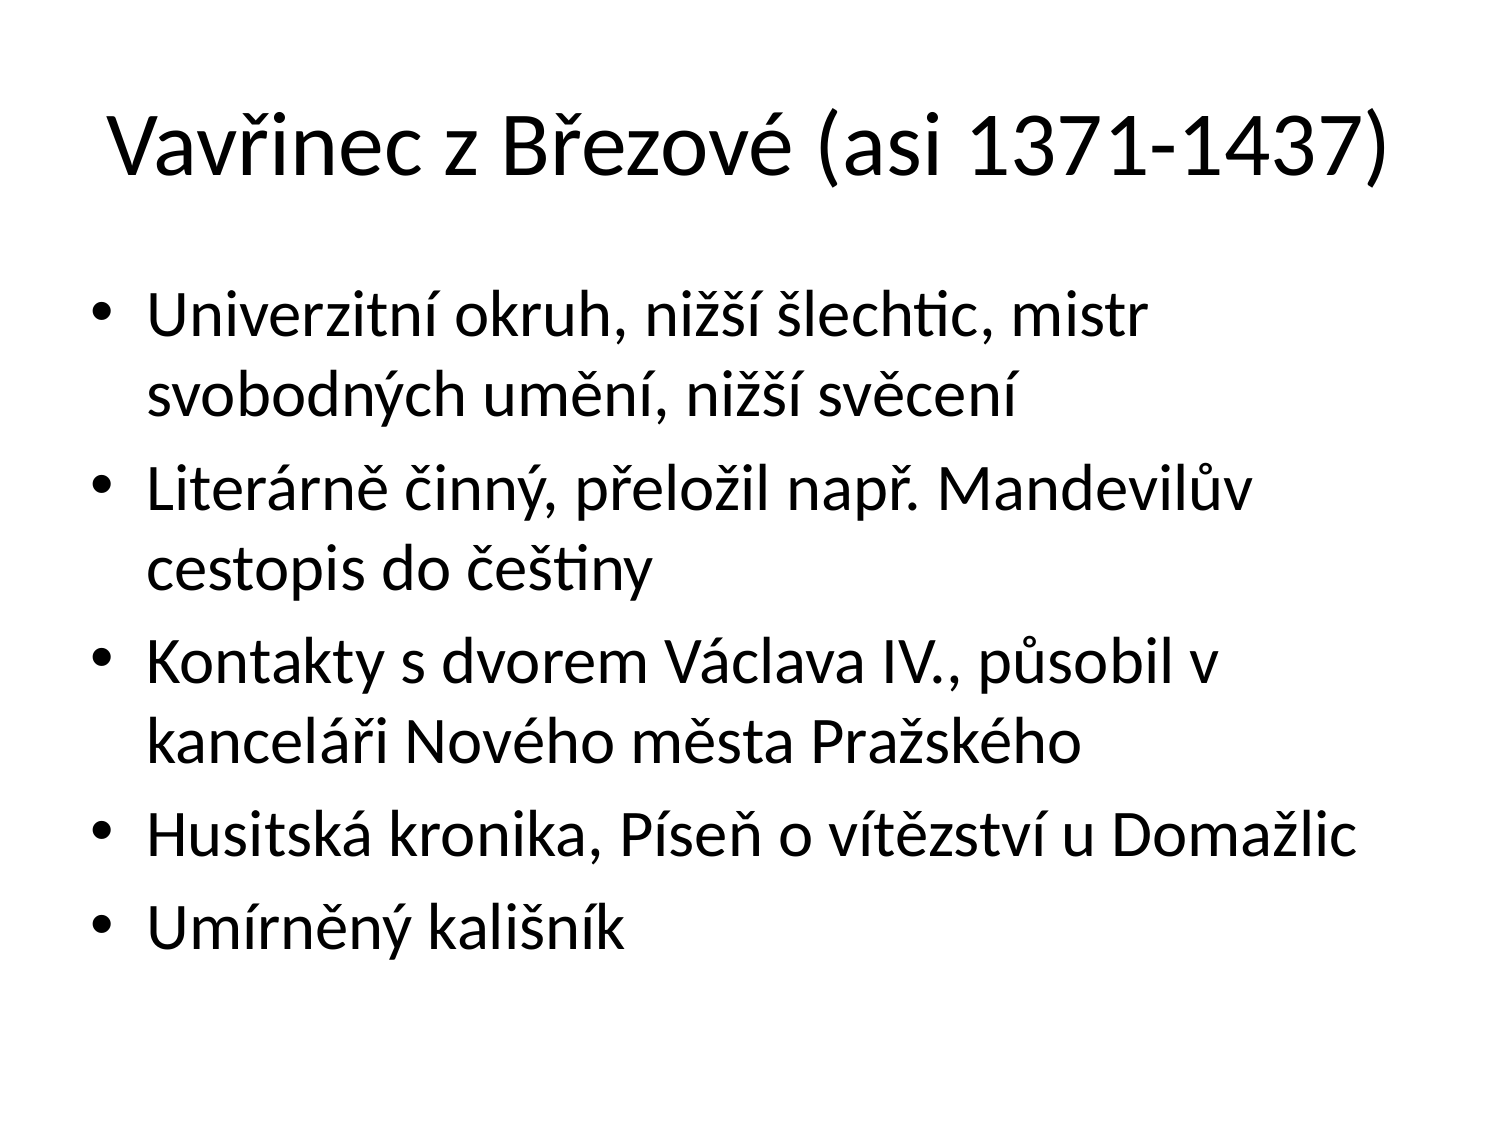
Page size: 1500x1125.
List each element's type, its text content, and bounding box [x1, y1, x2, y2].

list Univerzitní okruh, nižší šlechtic, mistr svobodných umění, nižší svěcení Literárně činný, přeložil např. Mandevilův cestopis do češtiny Kontakty s dvorem Václava IV., působil v kanceláři Nového města Pražského Husitská kronika, Píseň o vítězství u Domažlic Umírněný kališník [75, 262, 1425, 1005]
title Vavřinec z Březové (asi 1371-1437) [75, 45, 1425, 233]
